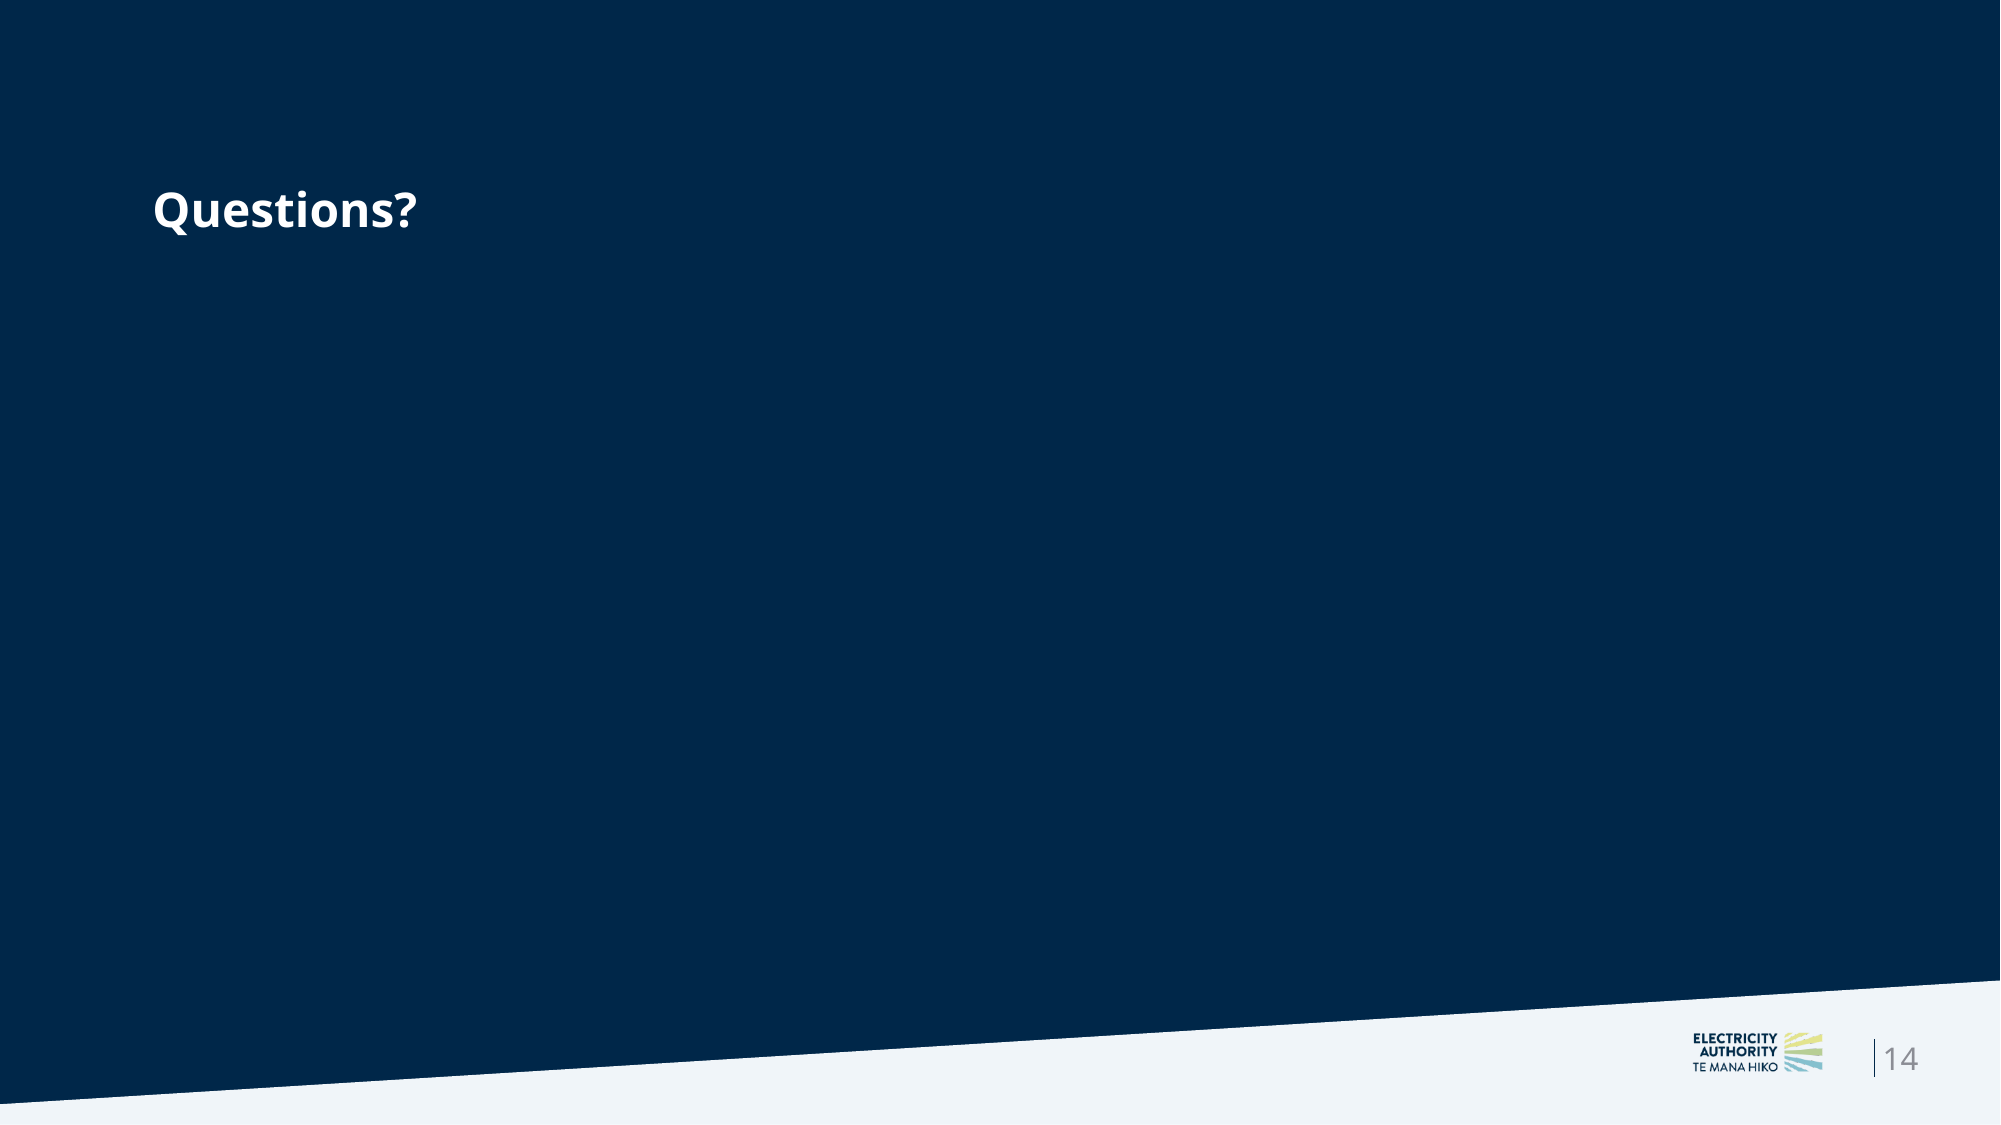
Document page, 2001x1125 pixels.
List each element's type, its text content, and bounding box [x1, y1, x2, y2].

slide_number 14 [1483, 1030, 1934, 1091]
title Questions? [137, 163, 1785, 272]
